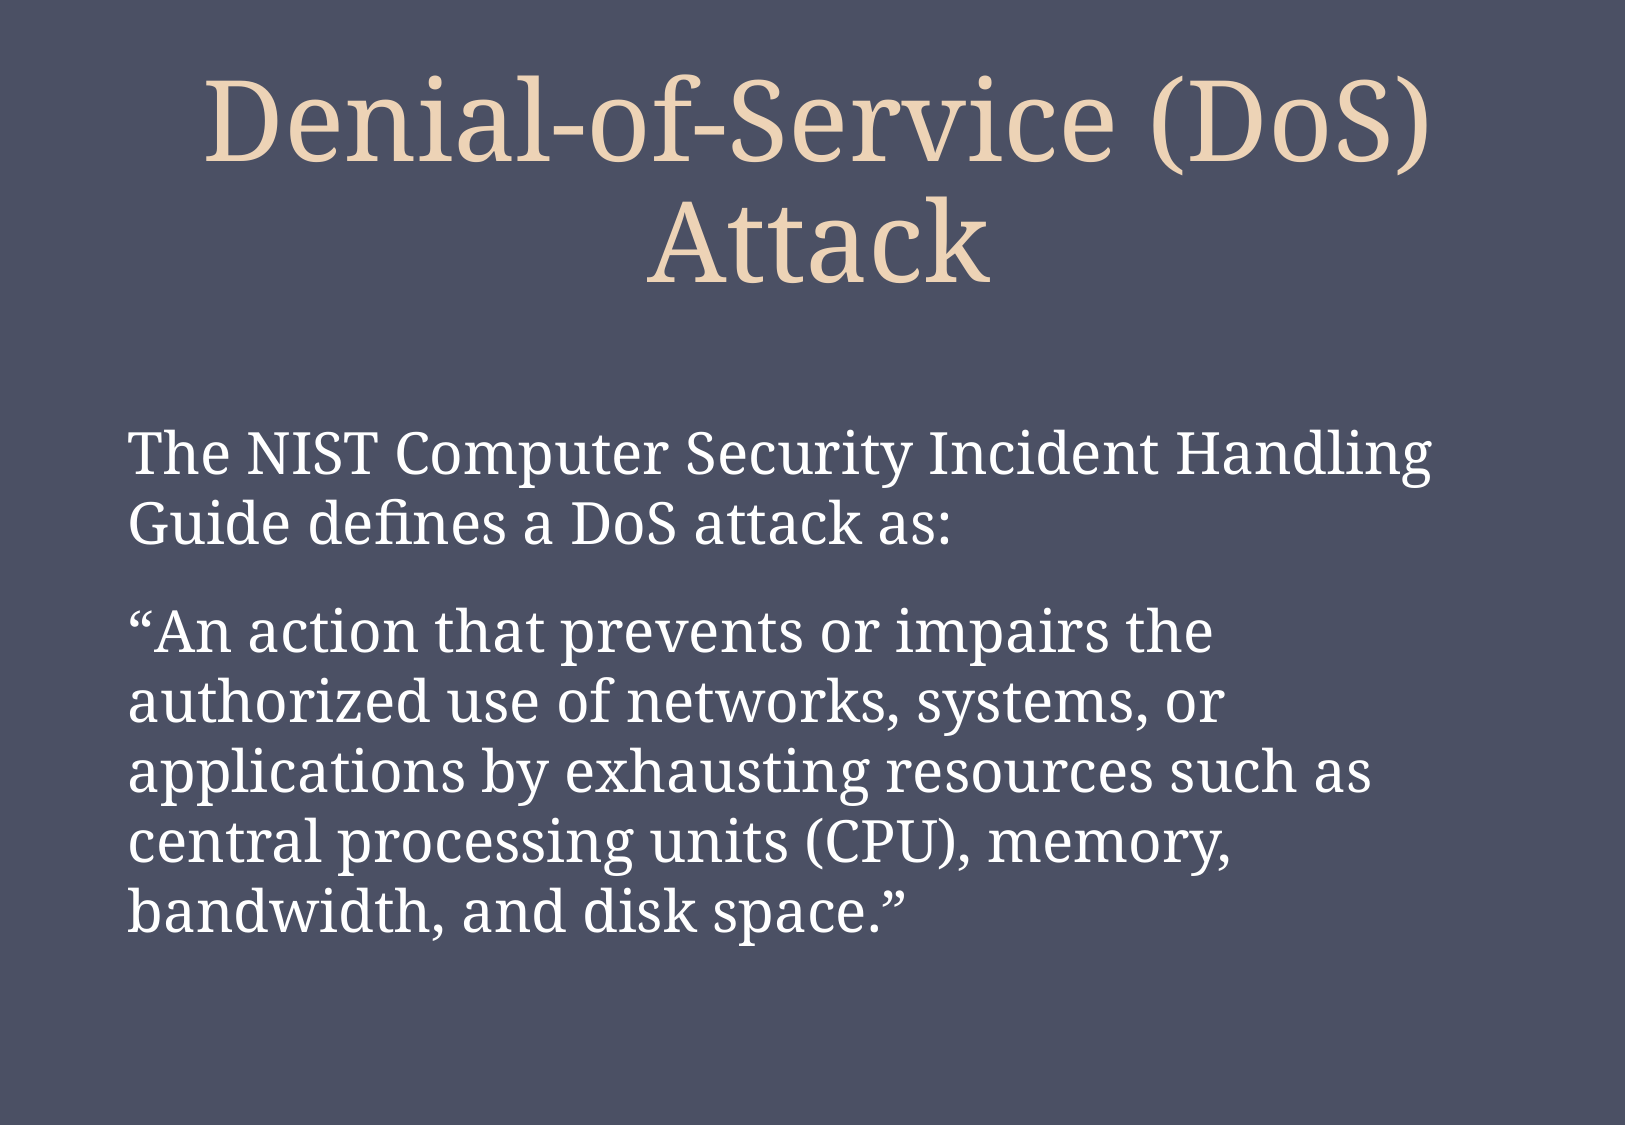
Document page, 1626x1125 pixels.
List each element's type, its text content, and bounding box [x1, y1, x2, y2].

title Denial-of-Service (DoS) Attack [87, 50, 1550, 313]
list The NIST Computer Security Incident Handling Guide defines a DoS attack as: “An action that prevents or impairs the authorized use of networks, systems, or applications by exhausting resources such as central processing units (CPU), memory, bandwidth, and disk space.” [56, 409, 1506, 1122]
